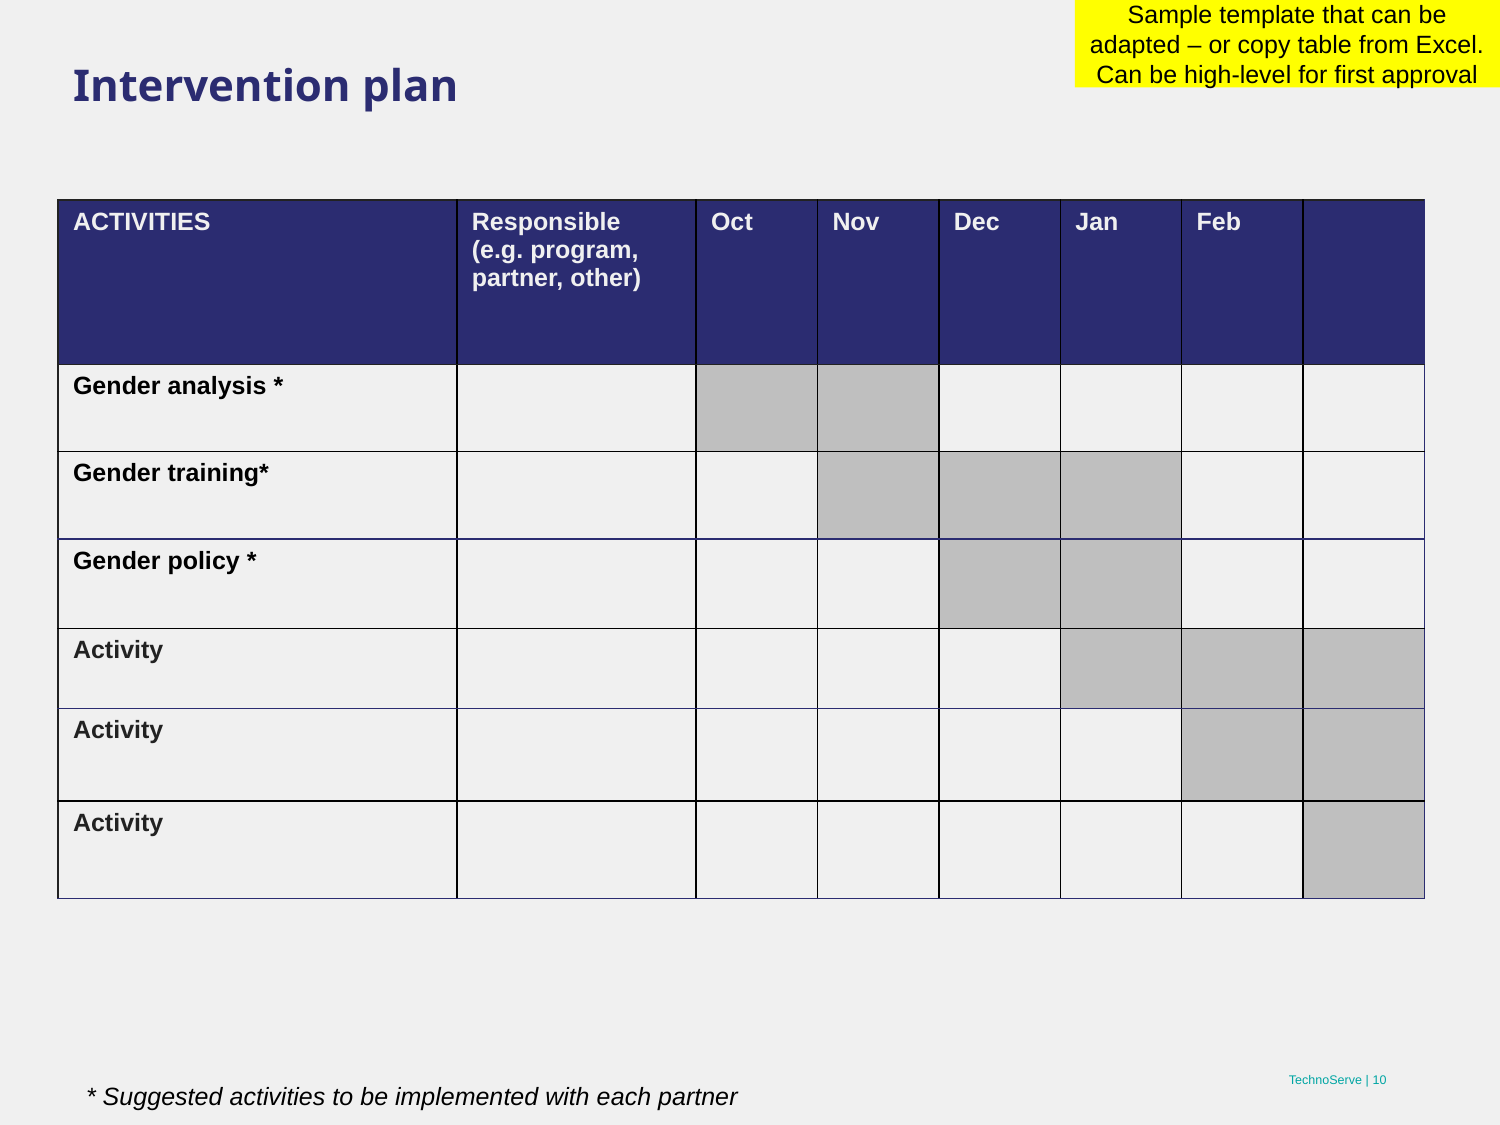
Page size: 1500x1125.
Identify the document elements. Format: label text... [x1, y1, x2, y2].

table_cell [1061, 452, 1181, 538]
table_cell [1061, 540, 1181, 628]
table_cell [940, 802, 1060, 898]
table_cell [1304, 452, 1424, 538]
table_cell Activity [59, 802, 456, 898]
table_cell [697, 365, 817, 451]
table_cell Gender training* [59, 452, 456, 538]
table_cell [458, 709, 695, 800]
table_cell [458, 540, 695, 628]
table_header Jan [1061, 201, 1181, 364]
table_cell [1304, 709, 1424, 800]
table_header ACTIVITIES [59, 201, 456, 364]
table_cell [458, 802, 695, 898]
table_header Dec [940, 201, 1060, 364]
table_cell [818, 629, 938, 708]
table_cell [1061, 365, 1181, 451]
table_cell [1061, 629, 1181, 708]
table_header [1304, 201, 1424, 364]
table_cell [818, 540, 938, 628]
table_cell [458, 452, 695, 538]
table_header Nov [818, 201, 938, 364]
table_cell [1304, 540, 1424, 628]
table_cell [458, 629, 695, 708]
table_cell [1182, 709, 1302, 800]
slide_number TechnoServe | 10 [1051, 1049, 1402, 1110]
table_cell [697, 540, 817, 628]
table_cell [697, 629, 817, 708]
table_cell [818, 802, 938, 898]
table_cell [1182, 452, 1302, 538]
table_cell [1182, 540, 1302, 628]
table_cell [1304, 629, 1424, 708]
table_cell [1304, 802, 1424, 898]
table_cell [1182, 365, 1302, 451]
table_header Feb [1182, 201, 1302, 364]
table_cell Gender analysis * [59, 365, 456, 451]
table_header Oct [697, 201, 817, 364]
table_cell [818, 365, 938, 451]
table_cell Activity [59, 709, 456, 800]
table_cell Activity [59, 629, 456, 708]
table_cell [1061, 802, 1181, 898]
table_cell [458, 365, 695, 451]
table_cell [940, 709, 1060, 800]
table_cell Gender policy * [59, 540, 456, 628]
table_cell [1182, 802, 1302, 898]
table_cell [940, 452, 1060, 538]
table_cell [697, 802, 817, 898]
text_box Sample template that can be adapted – or copy table from Excel. Can be high-level for first approval [1074, 0, 1500, 88]
text_box * Suggested activities to be implemented with each partner [71, 1065, 1276, 1125]
title Intervention plan [58, 50, 1389, 138]
table_cell [1182, 629, 1302, 708]
table_cell [940, 365, 1060, 451]
table_cell [697, 452, 817, 538]
table_cell [1304, 365, 1424, 451]
table_header Responsible (e.g. program, partner, other) [458, 201, 695, 364]
table_cell [1061, 709, 1181, 800]
table_cell [818, 709, 938, 800]
table_cell [818, 452, 938, 538]
table_cell [940, 540, 1060, 628]
table_cell [697, 709, 817, 800]
table_cell [940, 629, 1060, 708]
